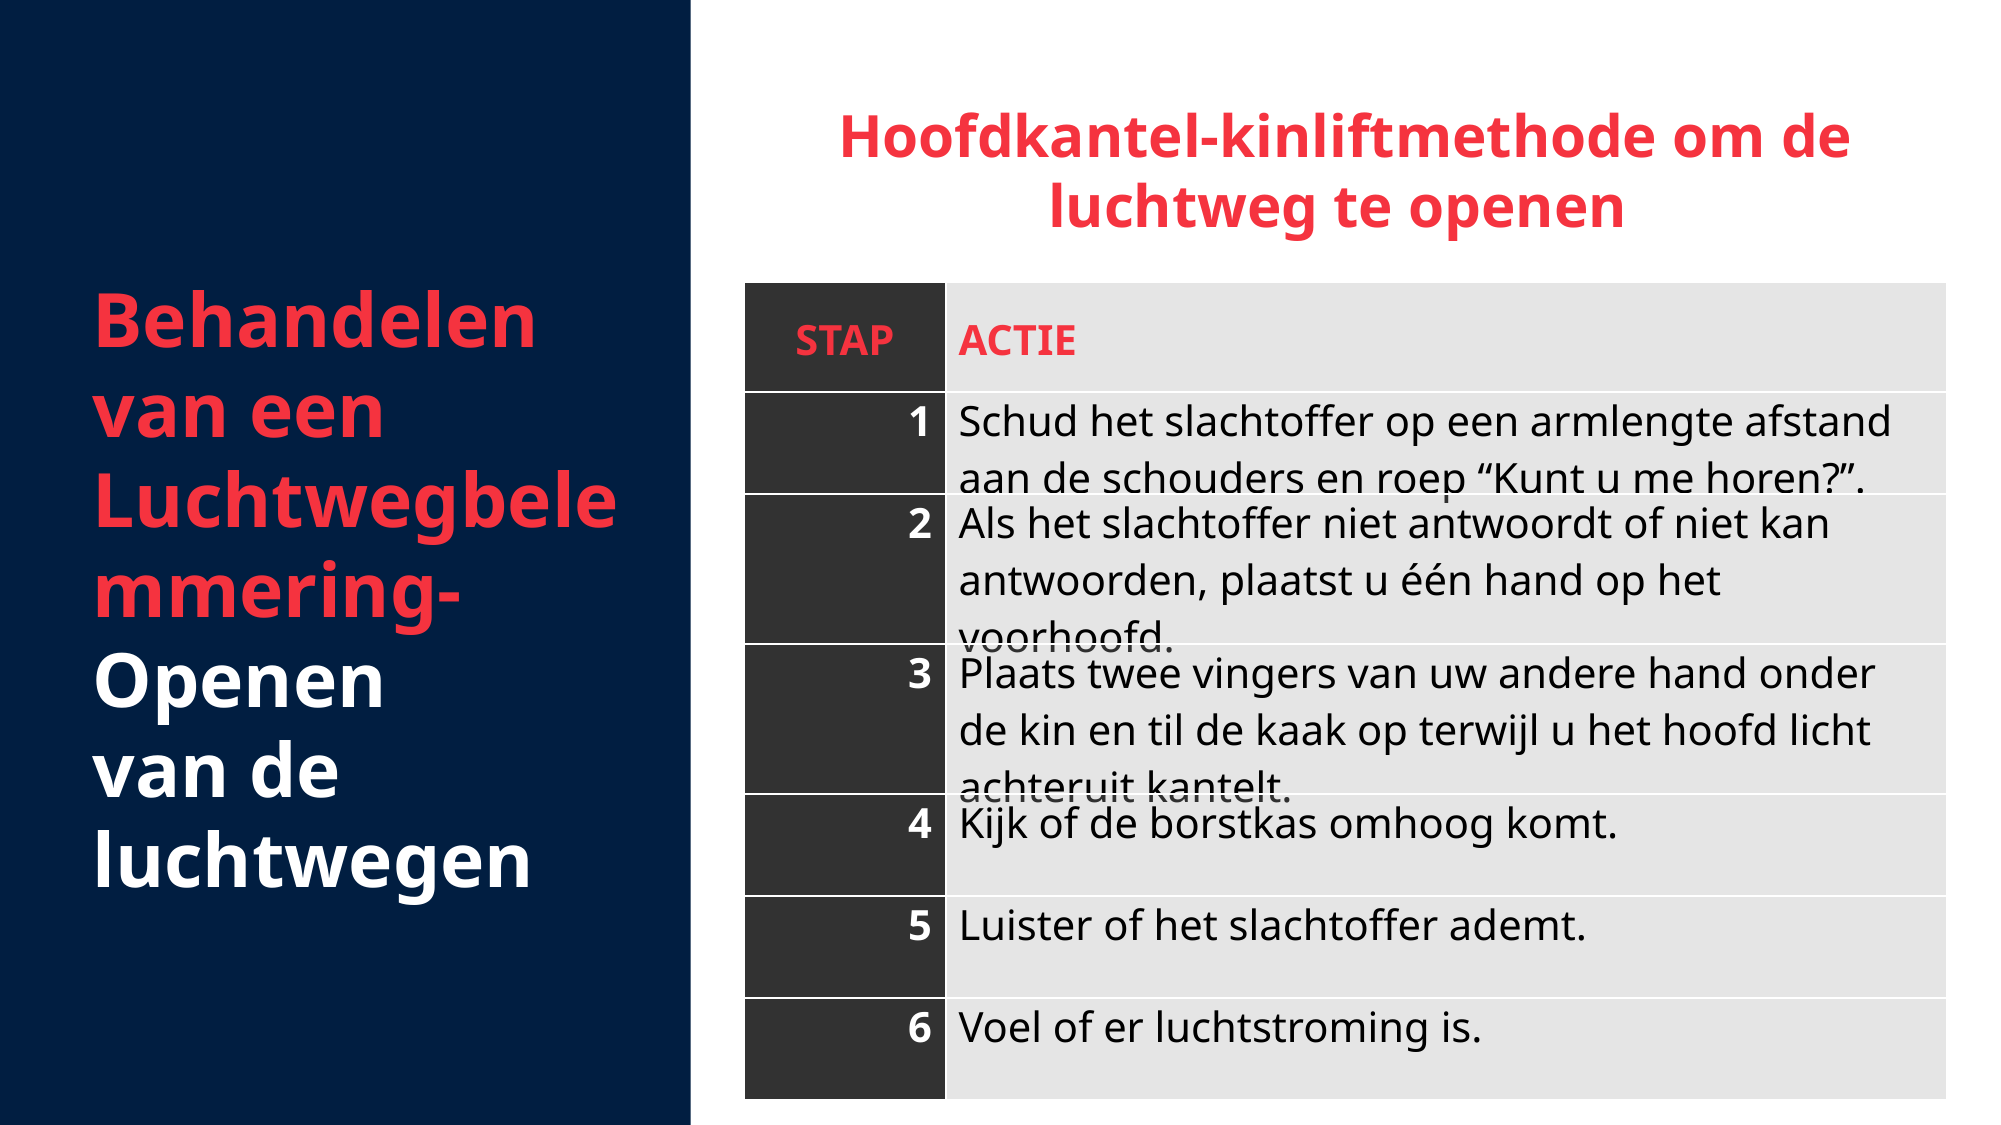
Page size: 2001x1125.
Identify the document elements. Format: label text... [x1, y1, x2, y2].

text_box Hoofdkantel-kinliftmethode om de luchtweg te openen [743, 91, 1947, 247]
table_cell 6 [745, 999, 945, 1099]
table_cell Schud het slachtoffer op een armlengte afstand aan de schouders en roep “Kunt u me horen?”. [947, 393, 1946, 493]
table_cell Als het slachtoffer niet antwoordt of niet kan antwoorden, plaatst u één hand op het voorhoofd. [947, 495, 1946, 643]
table_cell Luister of het slachtoffer ademt. [947, 897, 1946, 997]
text_box Behandelen van een Luchtwegbelemmering- Openen van de luchtwegen [77, 264, 662, 1000]
table_cell 5 [745, 897, 945, 997]
table_cell 4 [745, 795, 945, 895]
table_cell 2 [745, 495, 945, 643]
table_cell 1 [745, 393, 945, 493]
table_header STAP [745, 283, 945, 391]
table_cell 3 [745, 645, 945, 793]
table_cell Kijk of de borstkas omhoog komt. [947, 795, 1946, 895]
table_cell Voel of er luchtstroming is. [947, 999, 1946, 1099]
table_cell Plaats twee vingers van uw andere hand onder de kin en til de kaak op terwijl u het hoofd licht achteruit kantelt. [947, 645, 1946, 793]
table_header ACTIE [947, 283, 1946, 391]
text_box [0, 0, 691, 1125]
